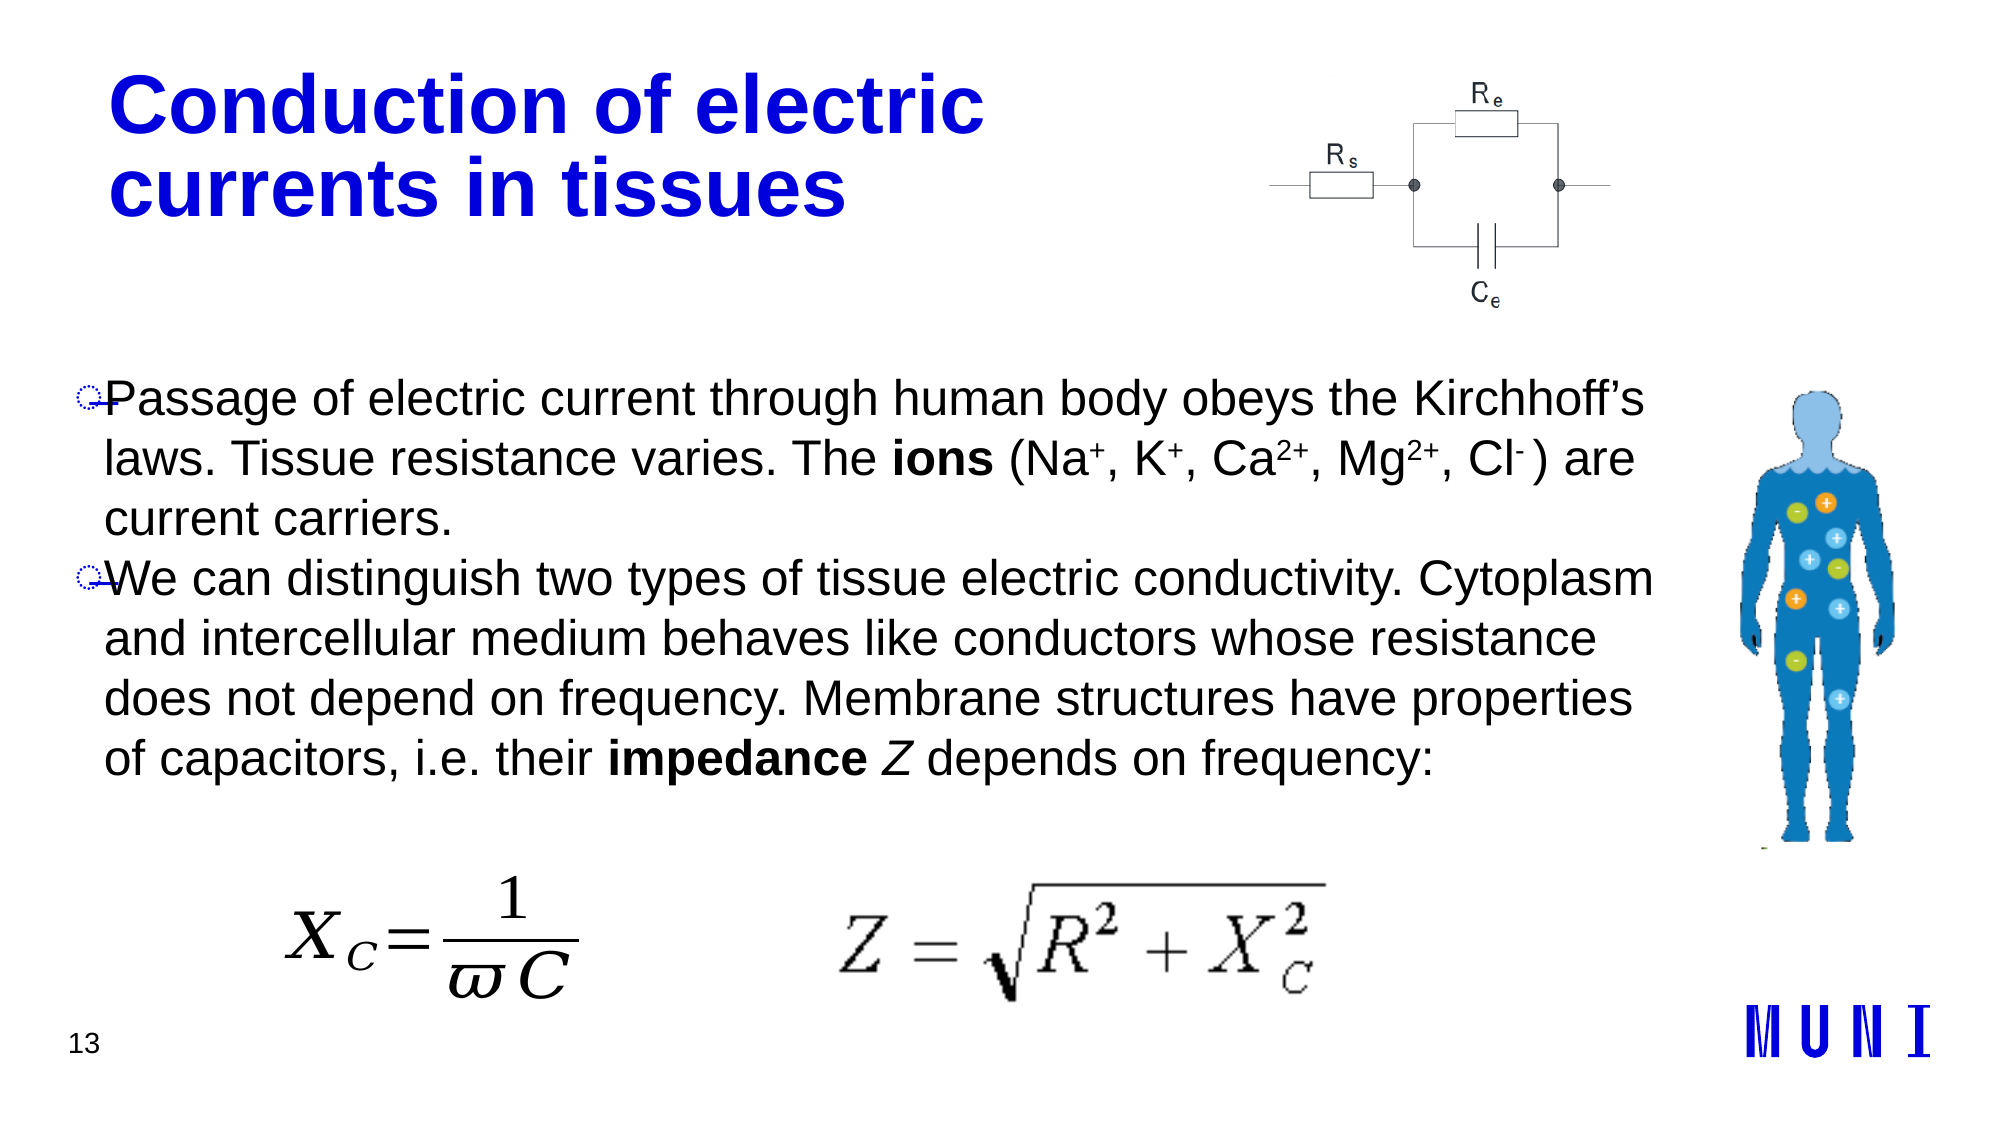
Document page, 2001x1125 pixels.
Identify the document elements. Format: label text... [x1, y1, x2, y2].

title Conduction of electric currents in tissues [108, 66, 1188, 256]
list Passage of electric current through human body obeys the Kirchhoff’s laws. Tissue resistance varies. The ions (Na+, K+, Ca2+, Mg2+, Cl- ) are current carriers. We can distinguish two types of tissue electric conductivity. Cytoplasm and intercellular medium behaves like conductors whose resistance does not depend on frequency. Membrane structures have properties of capacitors, i.e. their impedance Z depends on frequency: [62, 365, 1666, 790]
slide_number 13 [67, 1021, 110, 1063]
picture [1257, 76, 1612, 311]
picture [1721, 376, 1920, 864]
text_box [827, 863, 1341, 1022]
